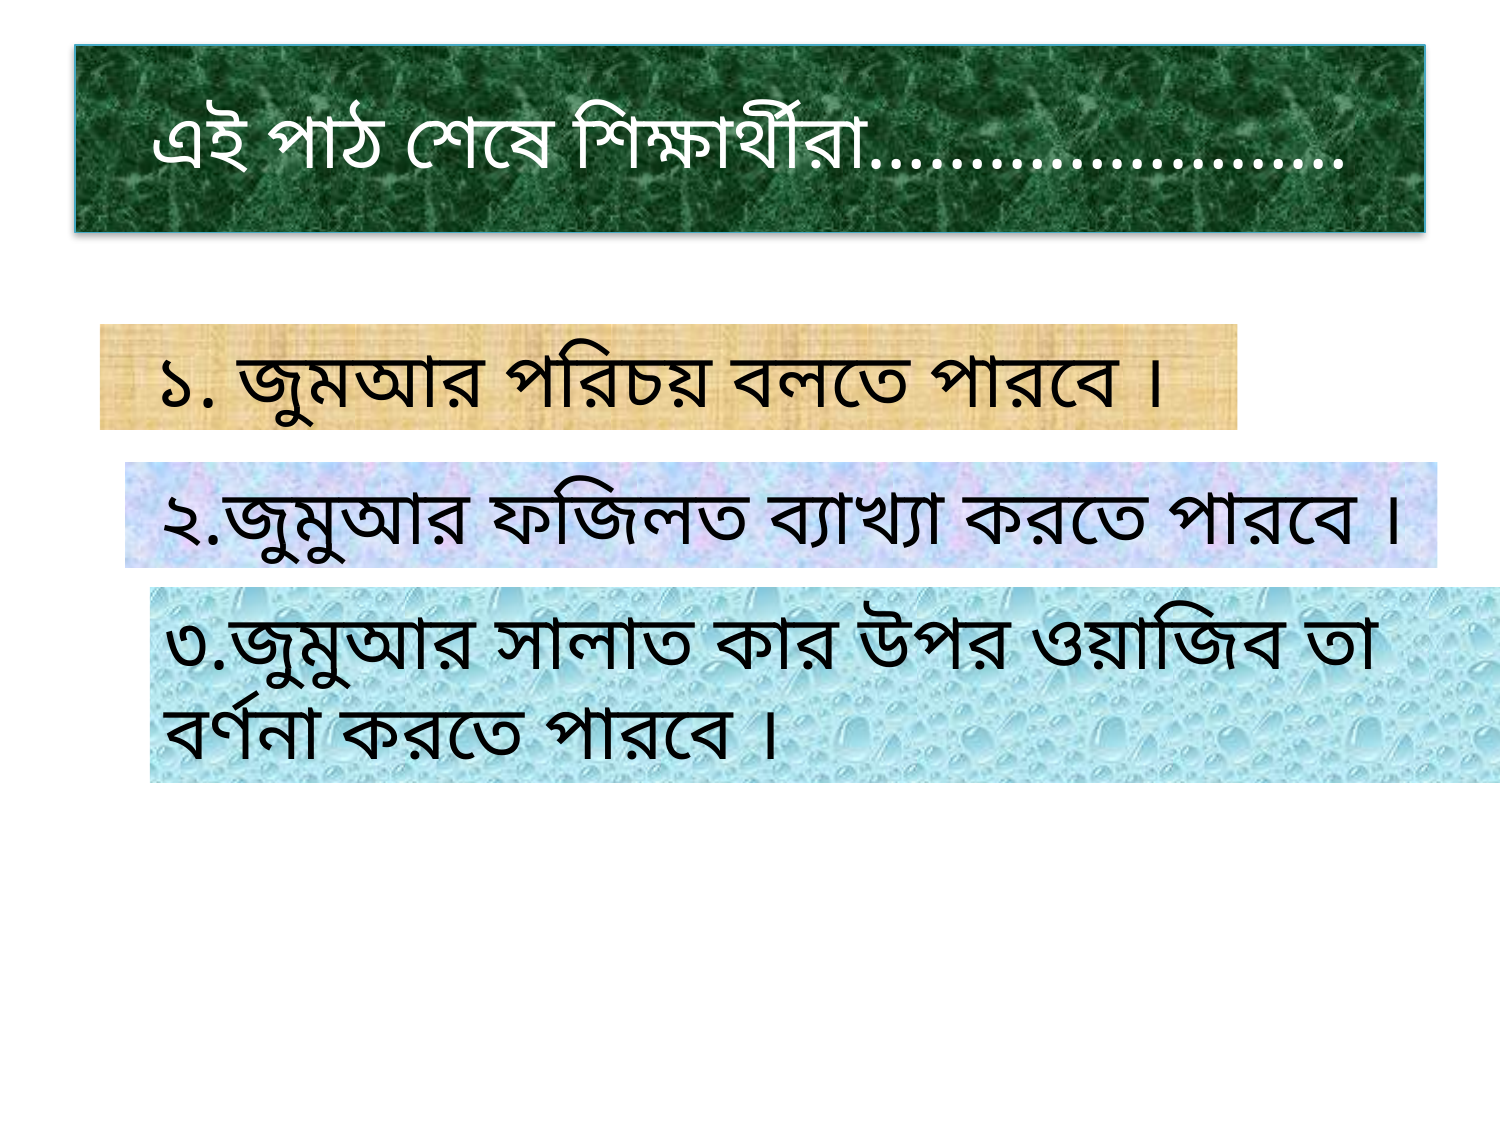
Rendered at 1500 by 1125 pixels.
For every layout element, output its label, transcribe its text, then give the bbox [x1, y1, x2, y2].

text_box ৩.জুমুআর সালাত কার উপর ওয়াজিব তা বর্ণনা করতে পারবে । [149, 587, 1500, 783]
text_box ২.জুমুআর ফজিলত ব্যাখ্যা করতে পারবে । [125, 462, 1438, 568]
title এই পাঠ শেষে শিক্ষার্থীরা…………………… [74, 44, 1426, 233]
text_box ১. জুমআর পরিচয় বলতে পারবে । [99, 324, 1238, 430]
